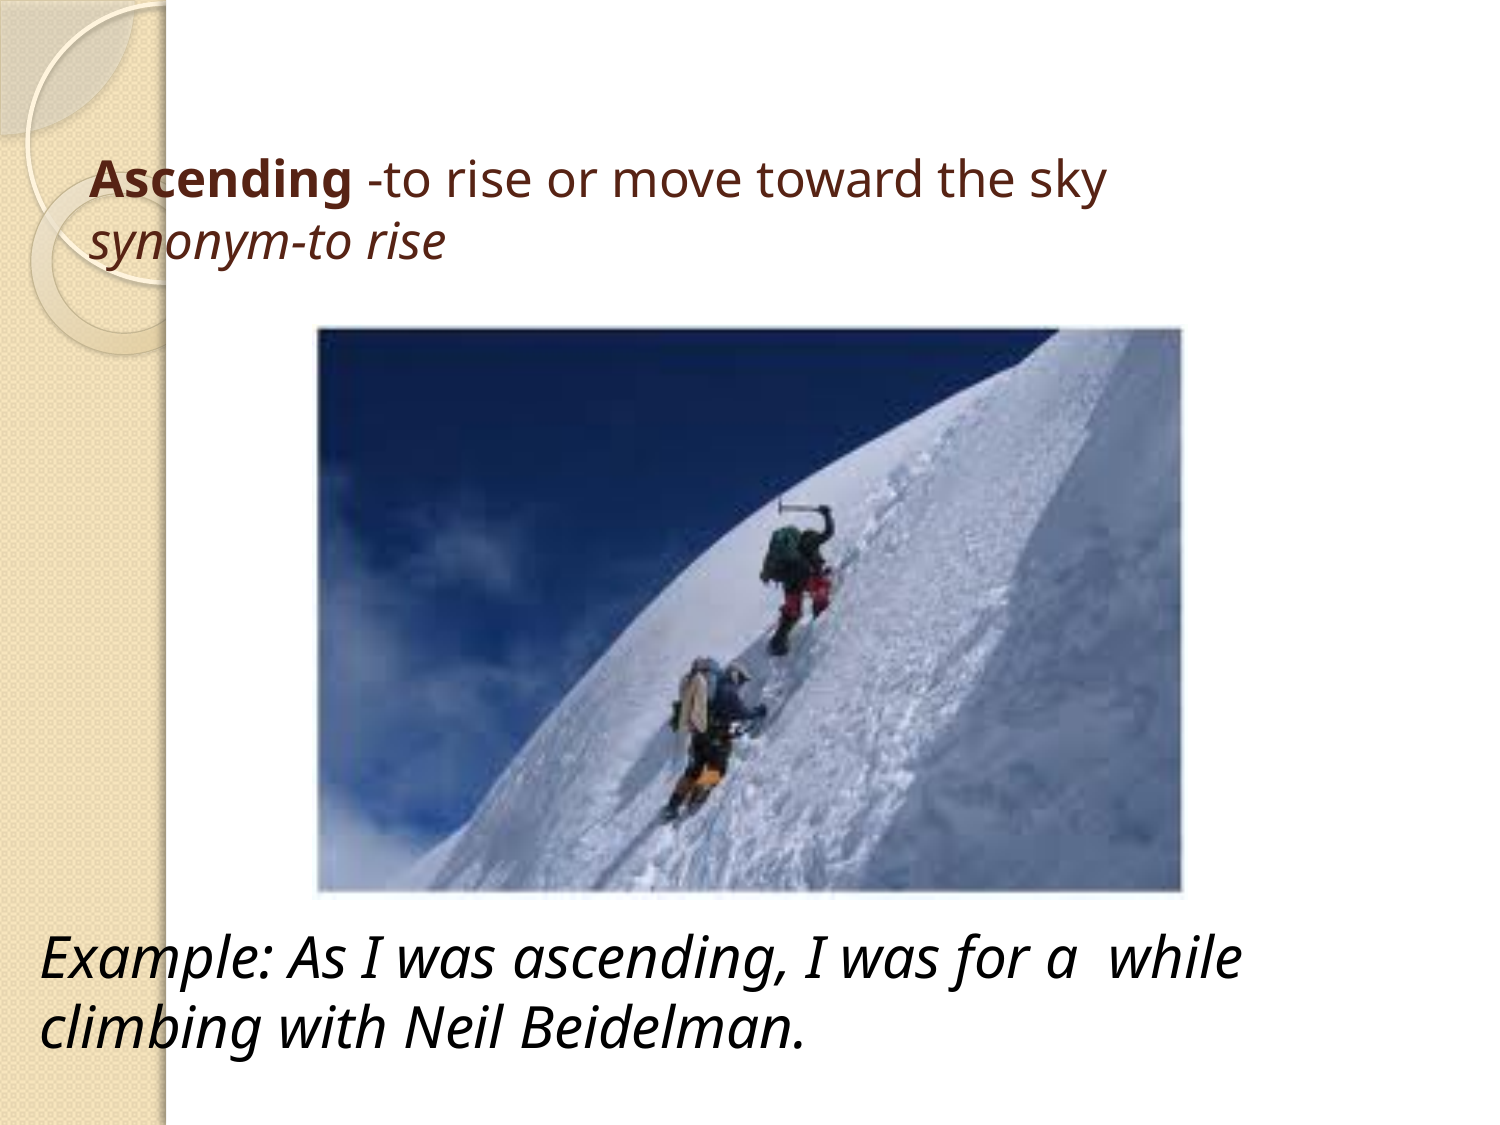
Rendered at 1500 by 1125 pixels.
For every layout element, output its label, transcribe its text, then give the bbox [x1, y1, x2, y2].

text_box Example: As I was ascending, I was for a while climbing with Neil Beidelman. [24, 912, 1463, 1068]
title Ascending -to rise or move toward the sky synonym-to rise [75, 137, 1425, 463]
picture [312, 324, 1188, 901]
